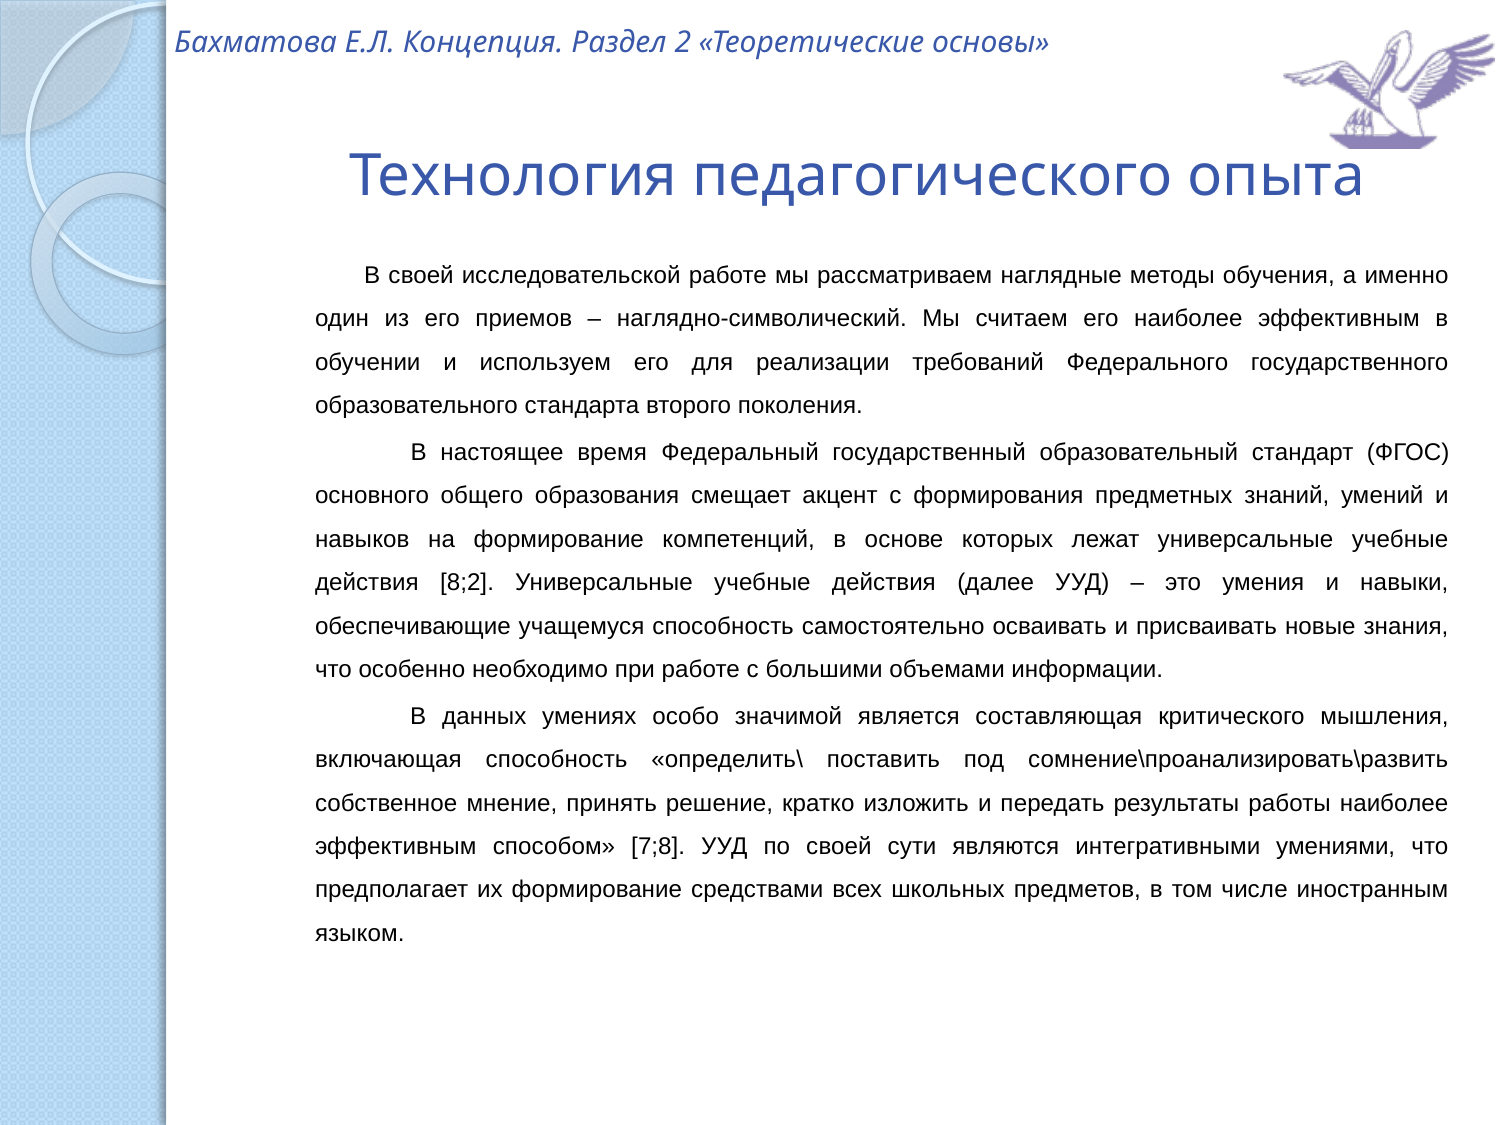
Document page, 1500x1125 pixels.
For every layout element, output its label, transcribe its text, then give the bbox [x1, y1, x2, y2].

list В своей исследовательской работе мы рассматриваем наглядные методы обучения, а именно один из его приемов – наглядно-символический. Мы считаем его наиболее эффективным в обучении и используем его для реализации требований Федерального государственного образовательного стандарта второго поколения. В настоящее время Федеральный государственный образовательный стандарт (ФГОС) основного общего образования смещает акцент с формирования предметных знаний, умений и навыков на формирование компетенций, в основе которых лежат универсальные учебные действия [8;2]. Универсальные учебные действия (далее УУД) – это умения и навыки, обеспечивающие учащемуся способность самостоятельно осваивать и присваивать новые знания, что особенно необходимо при работе с большими объемами информации. В данных умениях особо значимой является составляющая критического мышления, включающая способность «определить\ поставить под сомнение\проанализировать\развить собственное мнение, принять решение, кратко изложить и передать результаты работы наиболее эффективным способом» [7;8]. УУД по своей сути являются интегративными умениями, что предполагает их формирование средствами всех школьных предметов, в том числе иностранным языком. [235, 237, 1466, 1025]
text_box Бахматова Е.Л. Концепция. Раздел 2 «Теоретические основы» [159, 0, 1081, 81]
picture [1283, 30, 1495, 150]
title Технология педагогического опыта [242, 78, 1473, 266]
